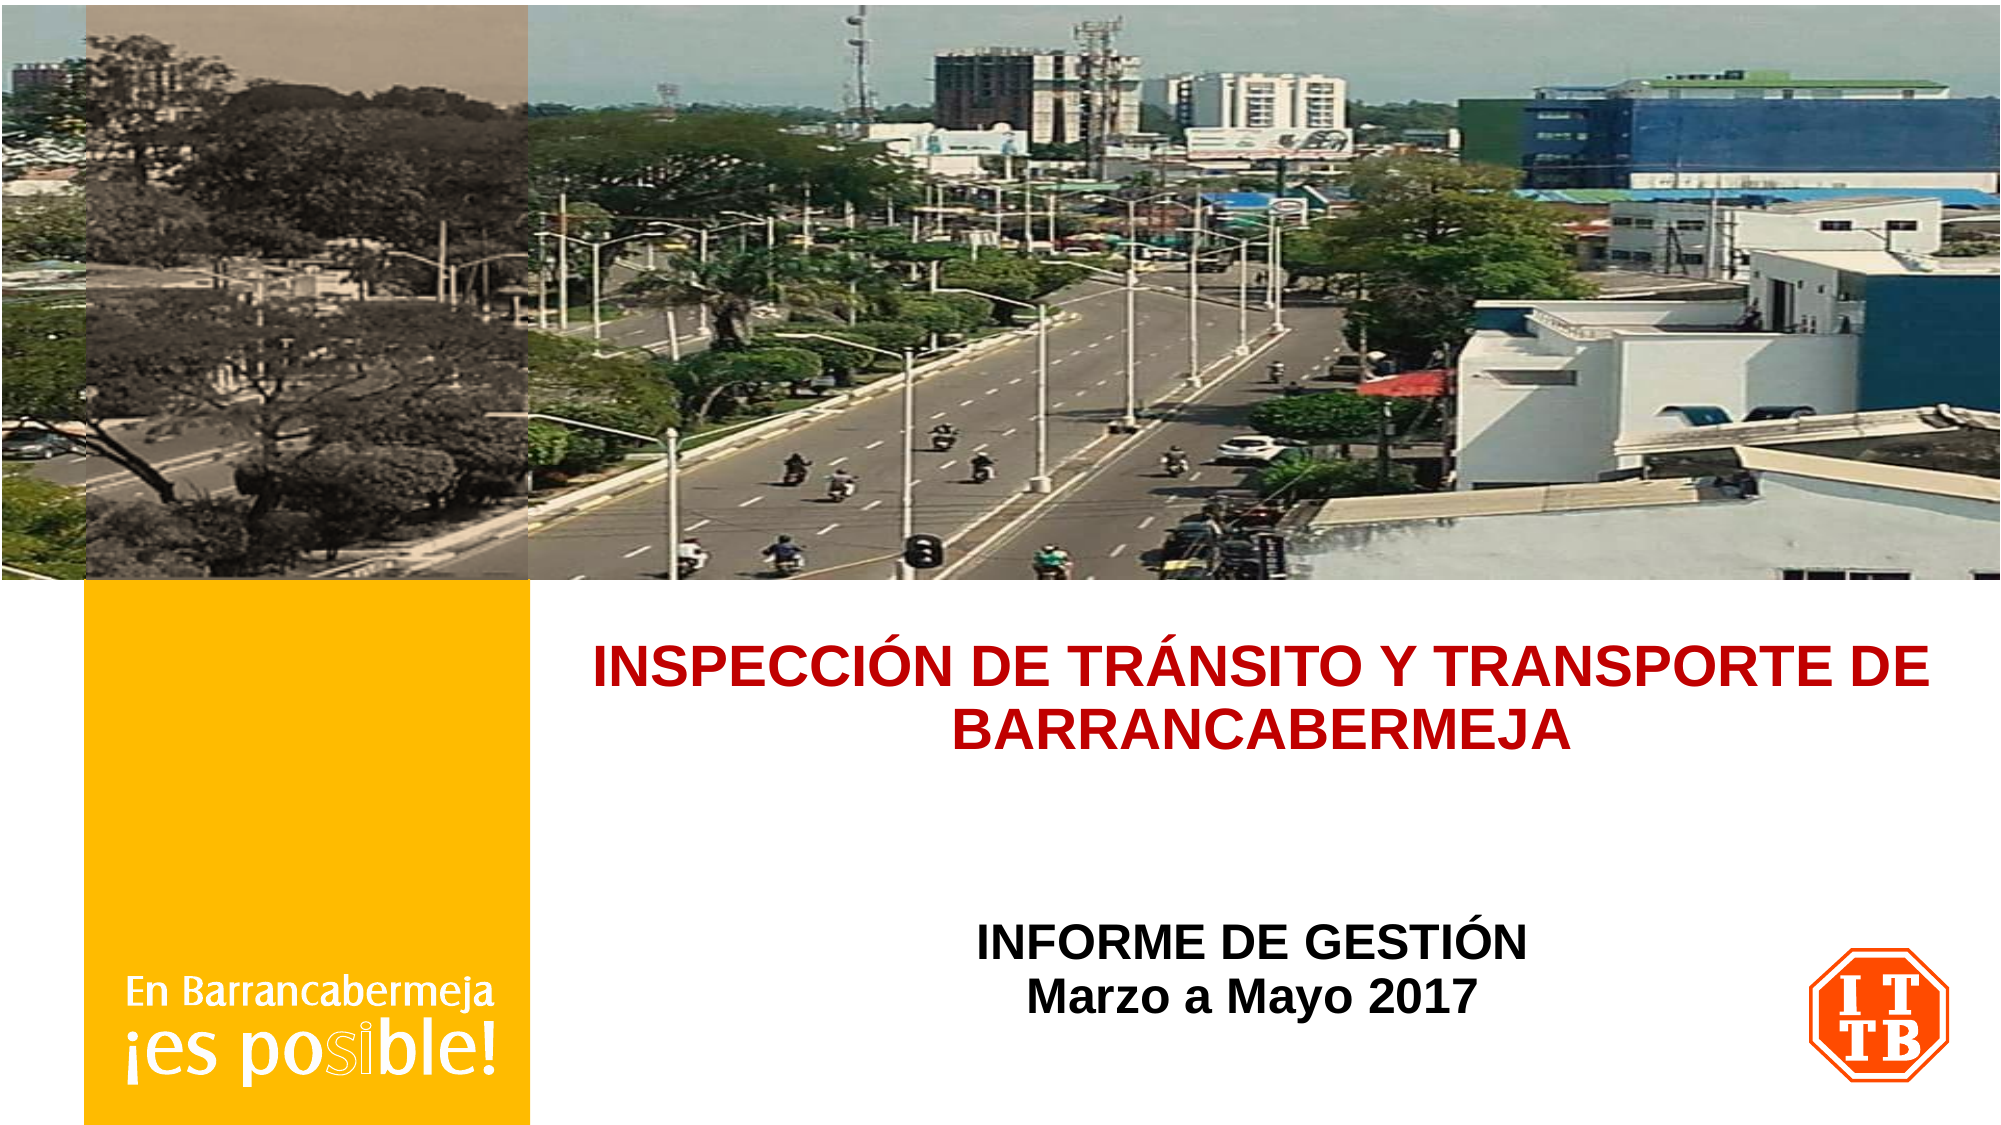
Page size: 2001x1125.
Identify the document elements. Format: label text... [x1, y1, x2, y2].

text_box INFORME DE GESTIÓN Marzo a Mayo 2017 [770, 857, 1736, 1084]
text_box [127, 974, 496, 1087]
text_box INSPECCIÓN DE TRÁNSITO Y TRANSPORTE DE BARRANCABERMEJA [555, 588, 1968, 770]
picture [2, 5, 2000, 580]
text_box [84, 580, 531, 1125]
picture [1808, 948, 1950, 1083]
